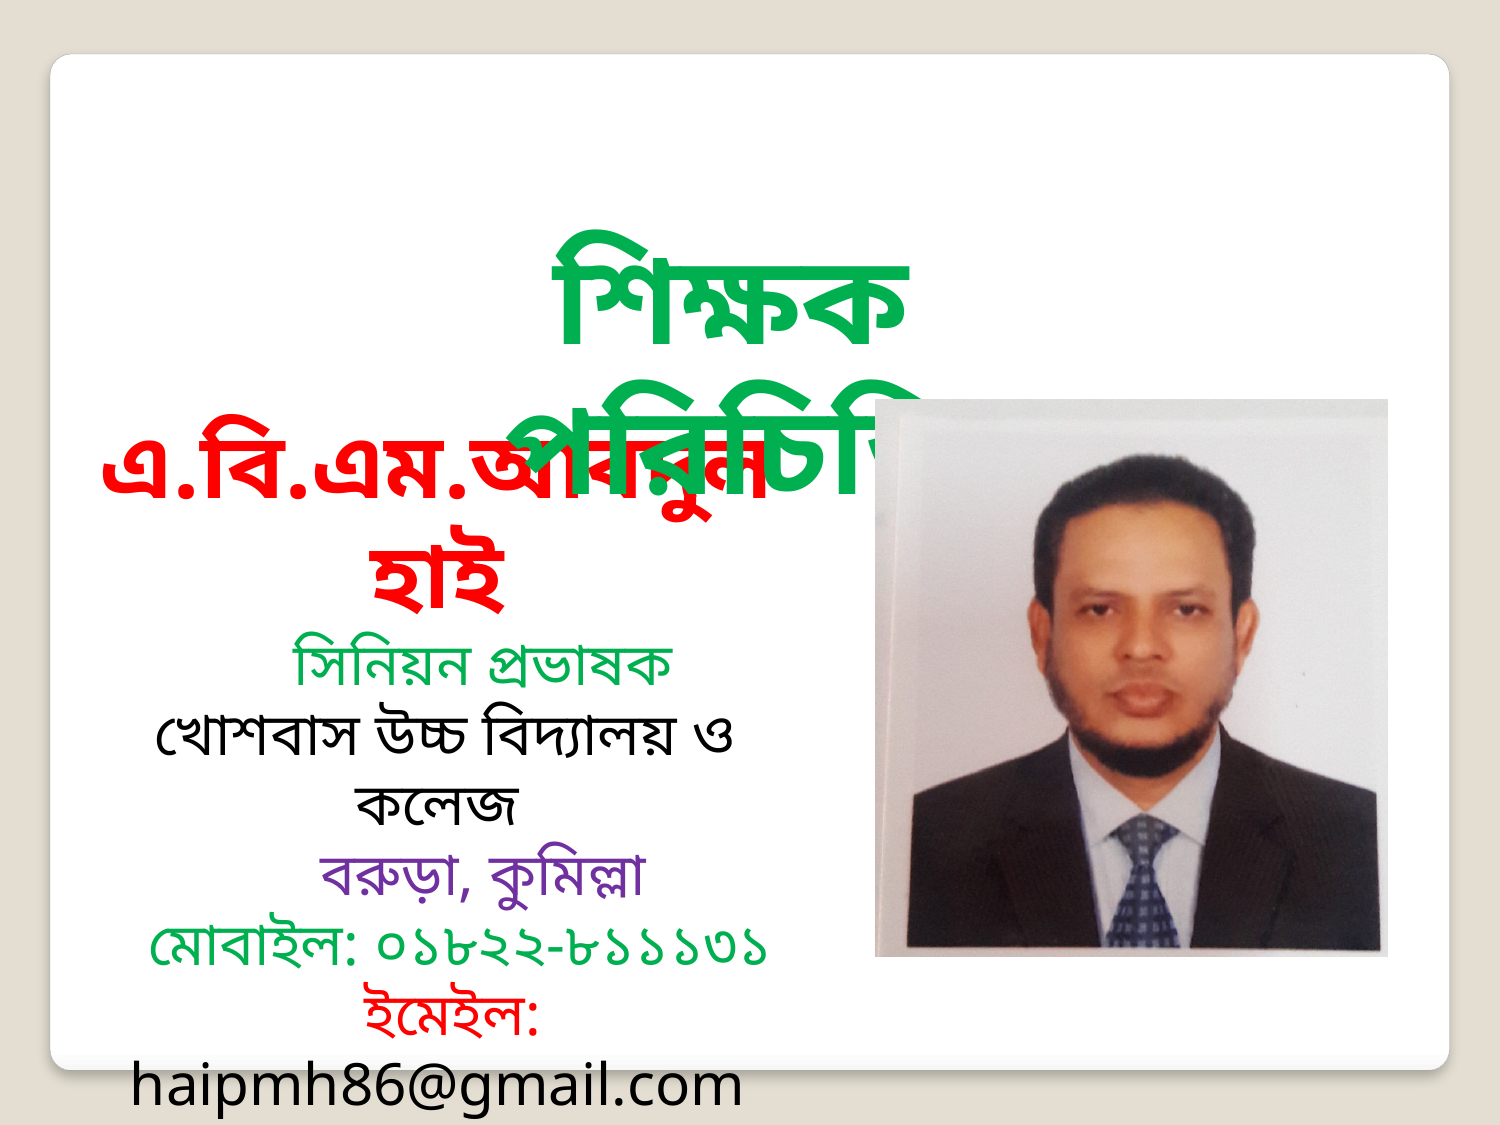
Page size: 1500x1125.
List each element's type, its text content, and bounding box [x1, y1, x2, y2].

text_box শিক্ষক পরিচিতি [312, 212, 1150, 528]
picture [874, 399, 1388, 958]
text_box এ.বি.এম.আবদুল হাই সিনিয়ন প্রভাষক খোশবাস উচ্চ বিদ্যালয় ও কলেজ বরুড়া, কুমিল্লা মোবাইল: ০১৮২২-৮১১১৩১ ইমেইল: haipmh86@gmail.com [62, 399, 813, 1125]
